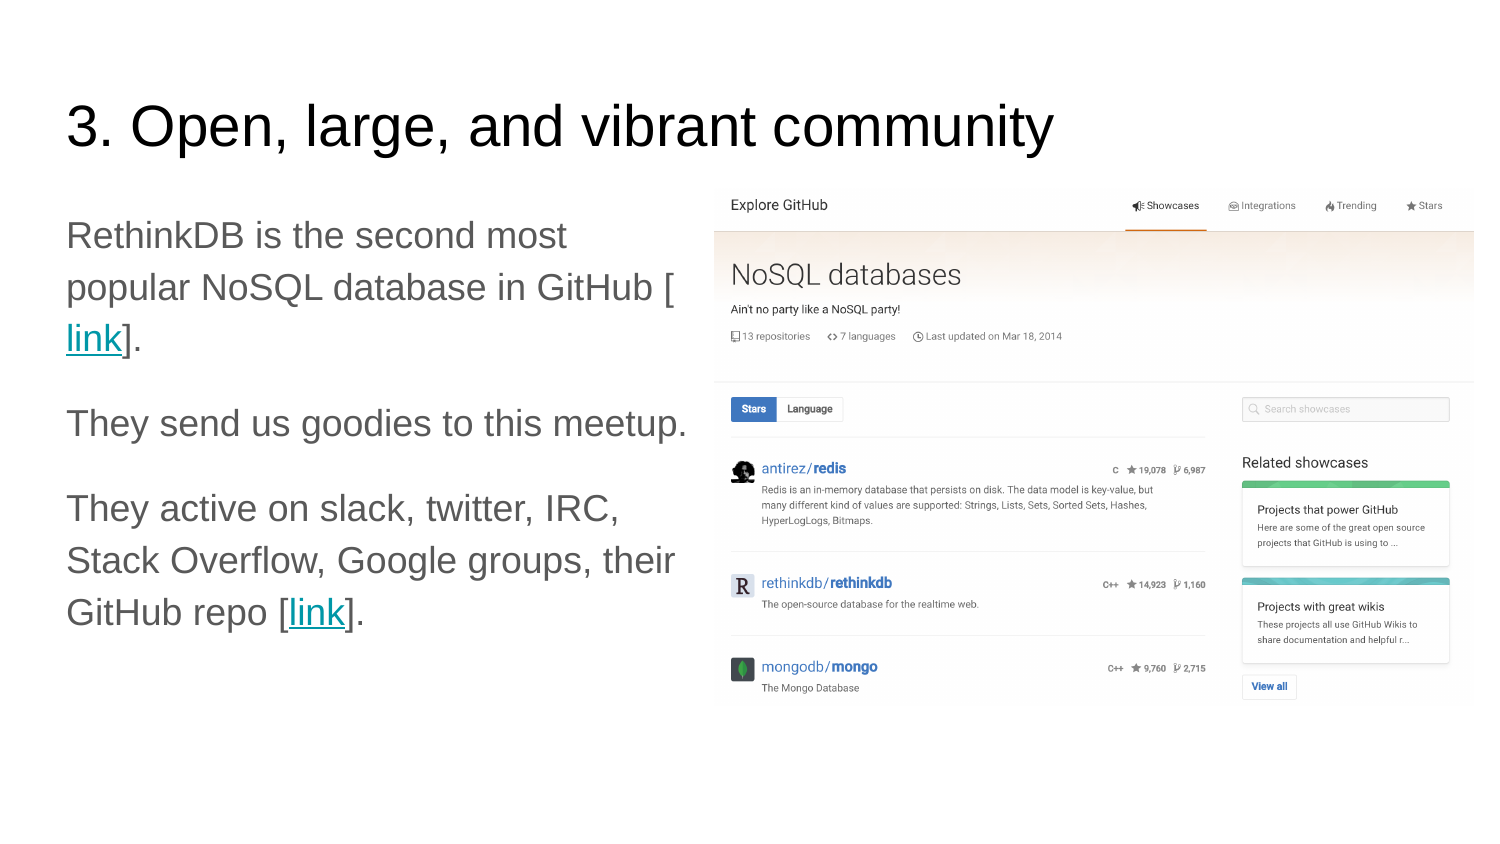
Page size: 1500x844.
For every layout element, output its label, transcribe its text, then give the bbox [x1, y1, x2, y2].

list RethinkDB is the second most popular NoSQL database in GitHub [link]. They send us goodies to this meetup. They active on slack, twitter, IRC, Stack Overflow, Google groups, their GitHub repo [link]. [51, 189, 715, 750]
title 3. Open, large, and vibrant community [51, 72, 1449, 167]
picture [714, 188, 1474, 706]
